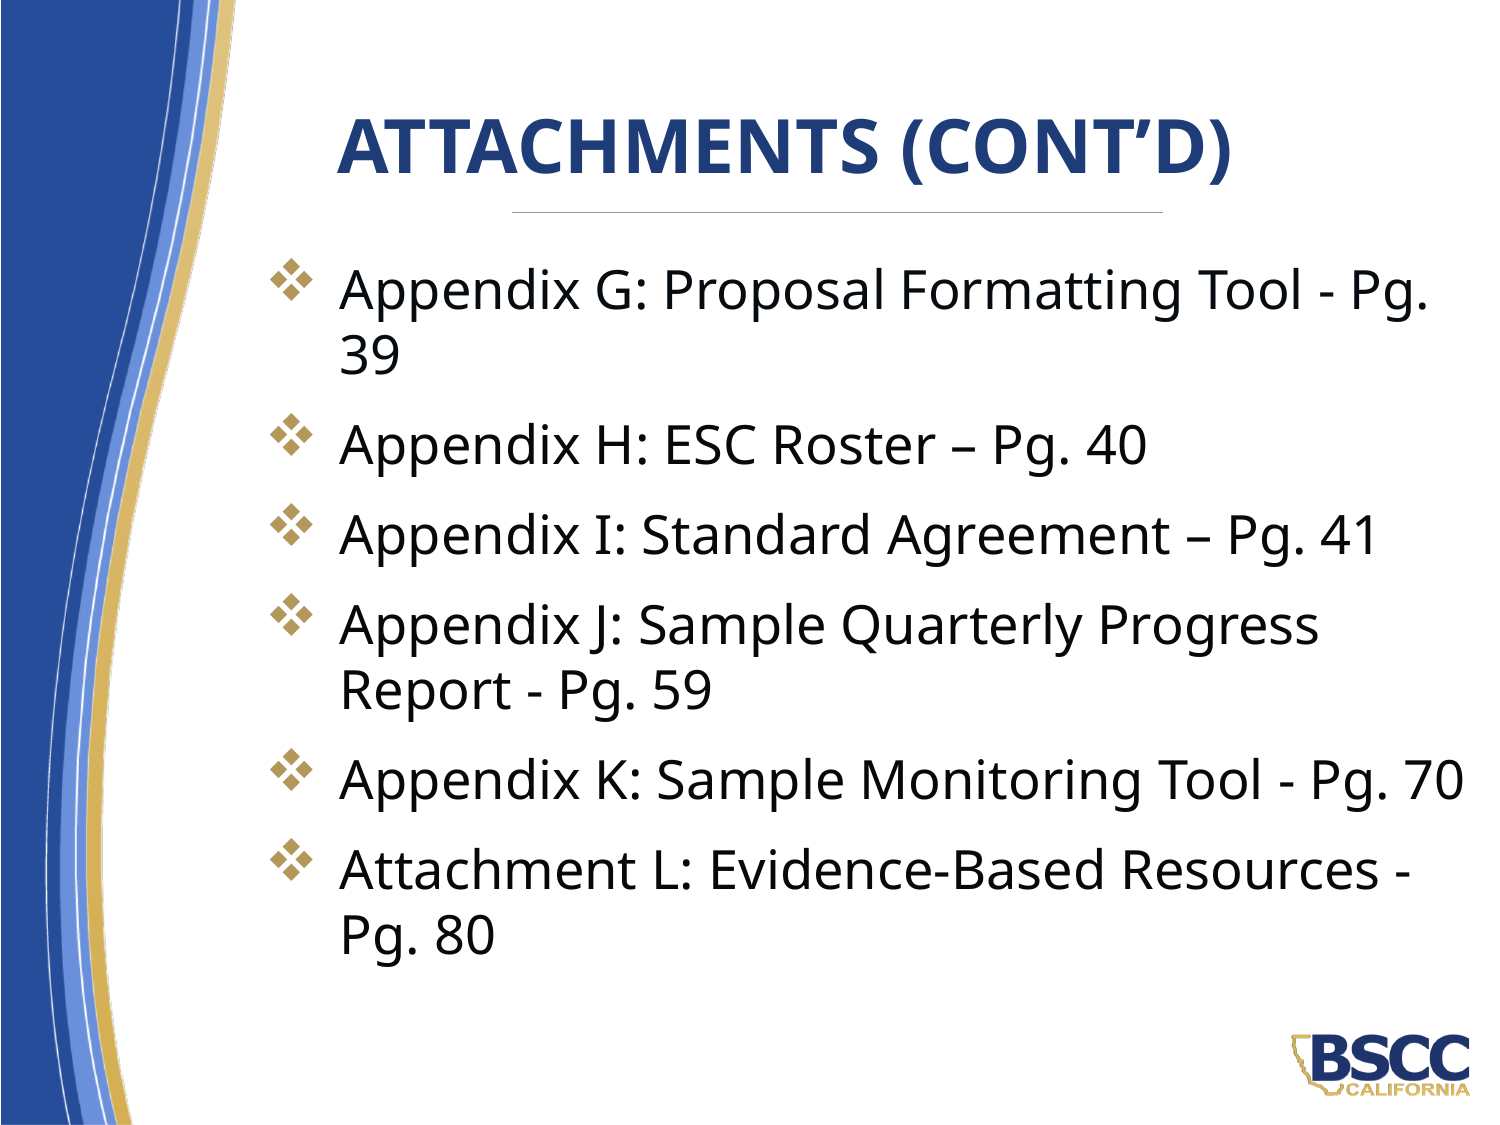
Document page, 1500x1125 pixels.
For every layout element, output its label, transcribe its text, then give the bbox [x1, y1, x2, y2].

title Attachments (cont’d) [77, 74, 1428, 213]
picture [1290, 1076, 1470, 1097]
list Appendix G: Proposal Formatting Tool - Pg. 39 Appendix H: ESC Roster – Pg. 40 Appendix I: Standard Agreement – Pg. 41 Appendix J: Sample Quarterly Progress Report - Pg. 59 Appendix K: Sample Monitoring Tool - Pg. 70 Attachment L: Evidence-Based Resources - Pg. 80 [249, 247, 1488, 1076]
picture [1, 0, 242, 1124]
